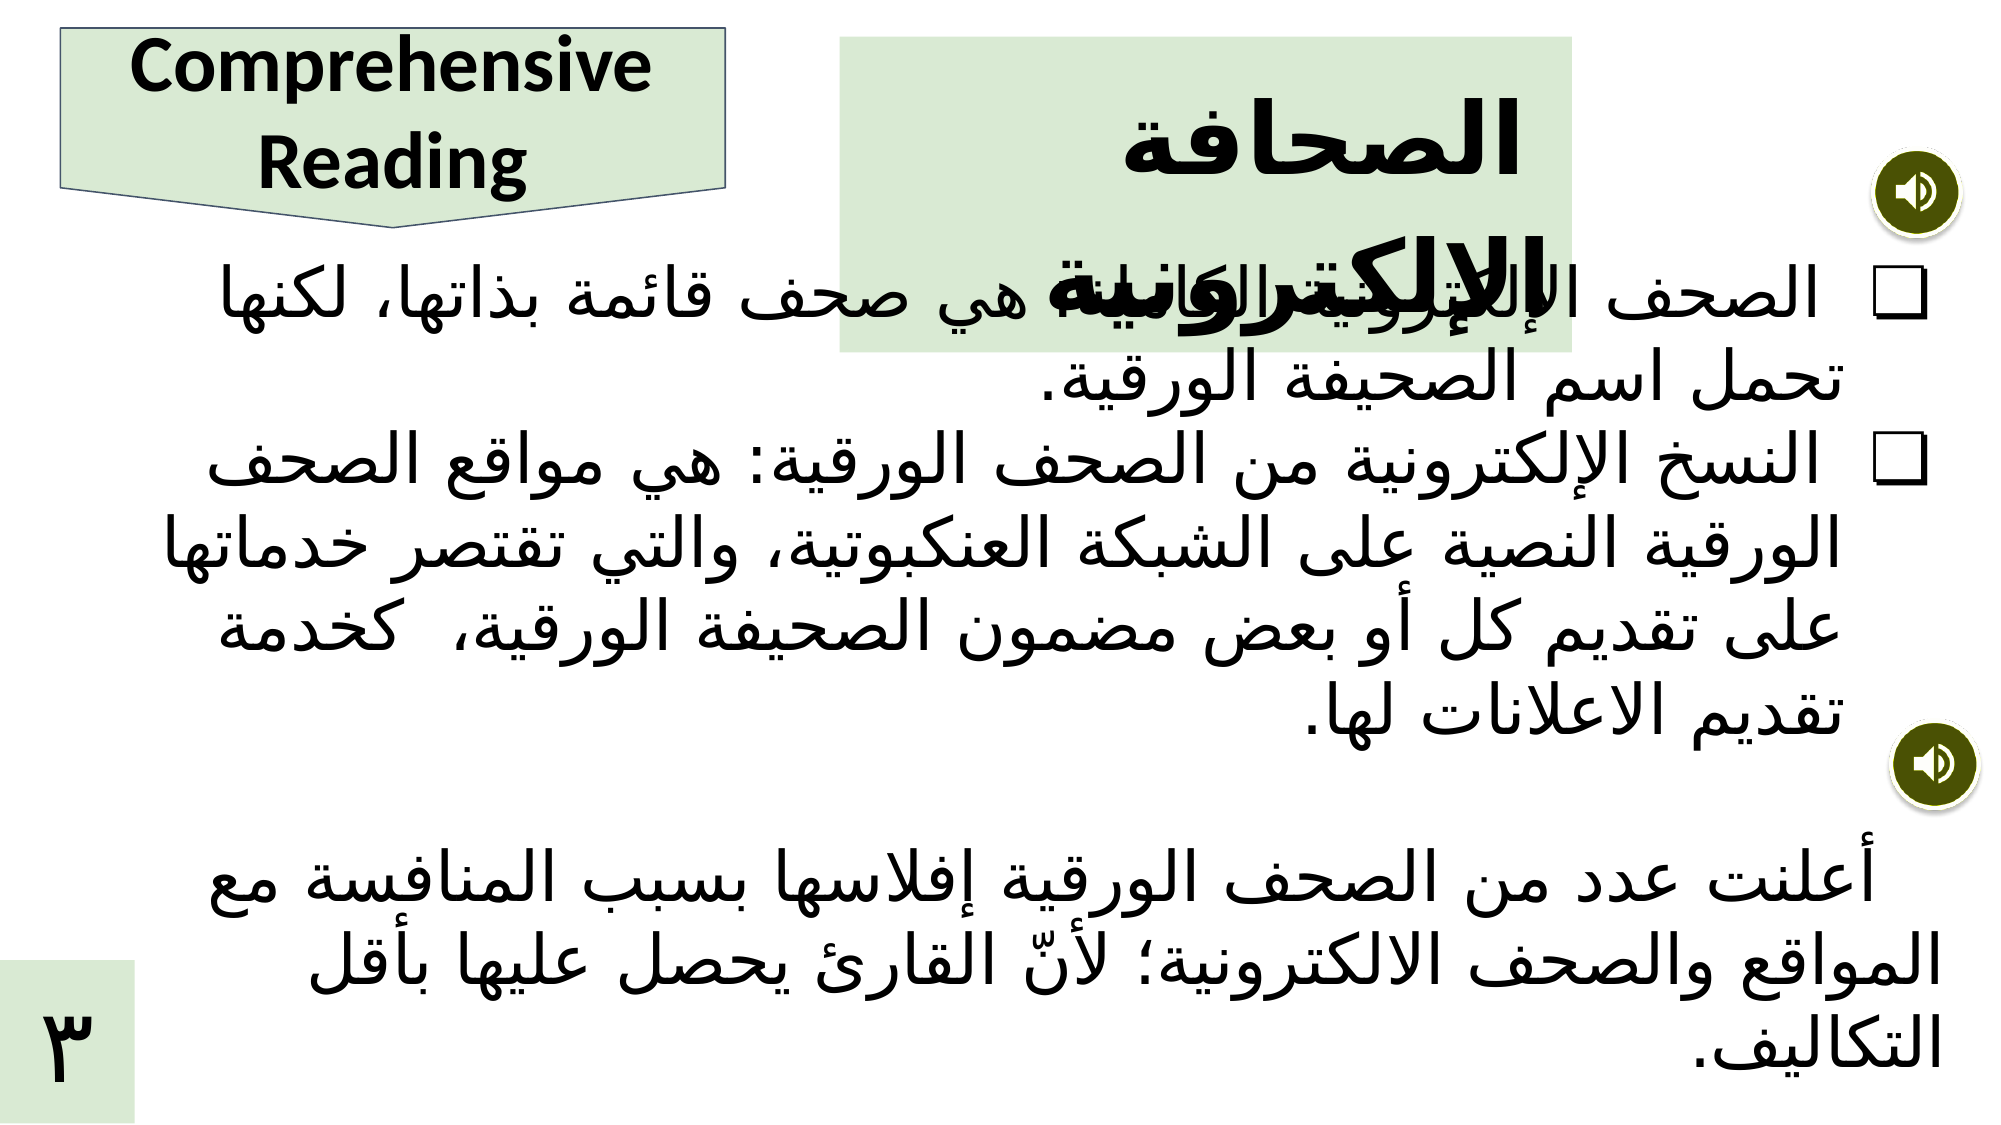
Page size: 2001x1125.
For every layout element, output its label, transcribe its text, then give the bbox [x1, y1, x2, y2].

text_box الصحف الإلكترونية الكاملة: هي صحف قائمة بذاتها، لكنها تحمل اسم الصحيفة الورقية. النسخ الإلكترونية من الصحف الورقية: هي مواقع الصحف الورقية النصية على الشبكة العنكبوتية، والتي تقتصر خدماتها على تقديم كل أو بعض مضمون الصحيفة الورقية، كخدمة تقديم الاعلانات لها. أعلنت عدد من الصحف الورقية إفلاسها بسبب المنافسة مع المواقع والصحف الالكترونية؛ لأنّ القارئ يحصل عليها بأقل التكاليف. [83, 227, 1967, 1102]
text_box Comprehensive Reading [60, 27, 726, 227]
text_box ٣ [0, 960, 135, 1124]
picture [1866, 146, 1967, 247]
picture [1884, 718, 1985, 819]
text_box الصحافة الإلكترونية [839, 36, 1572, 227]
